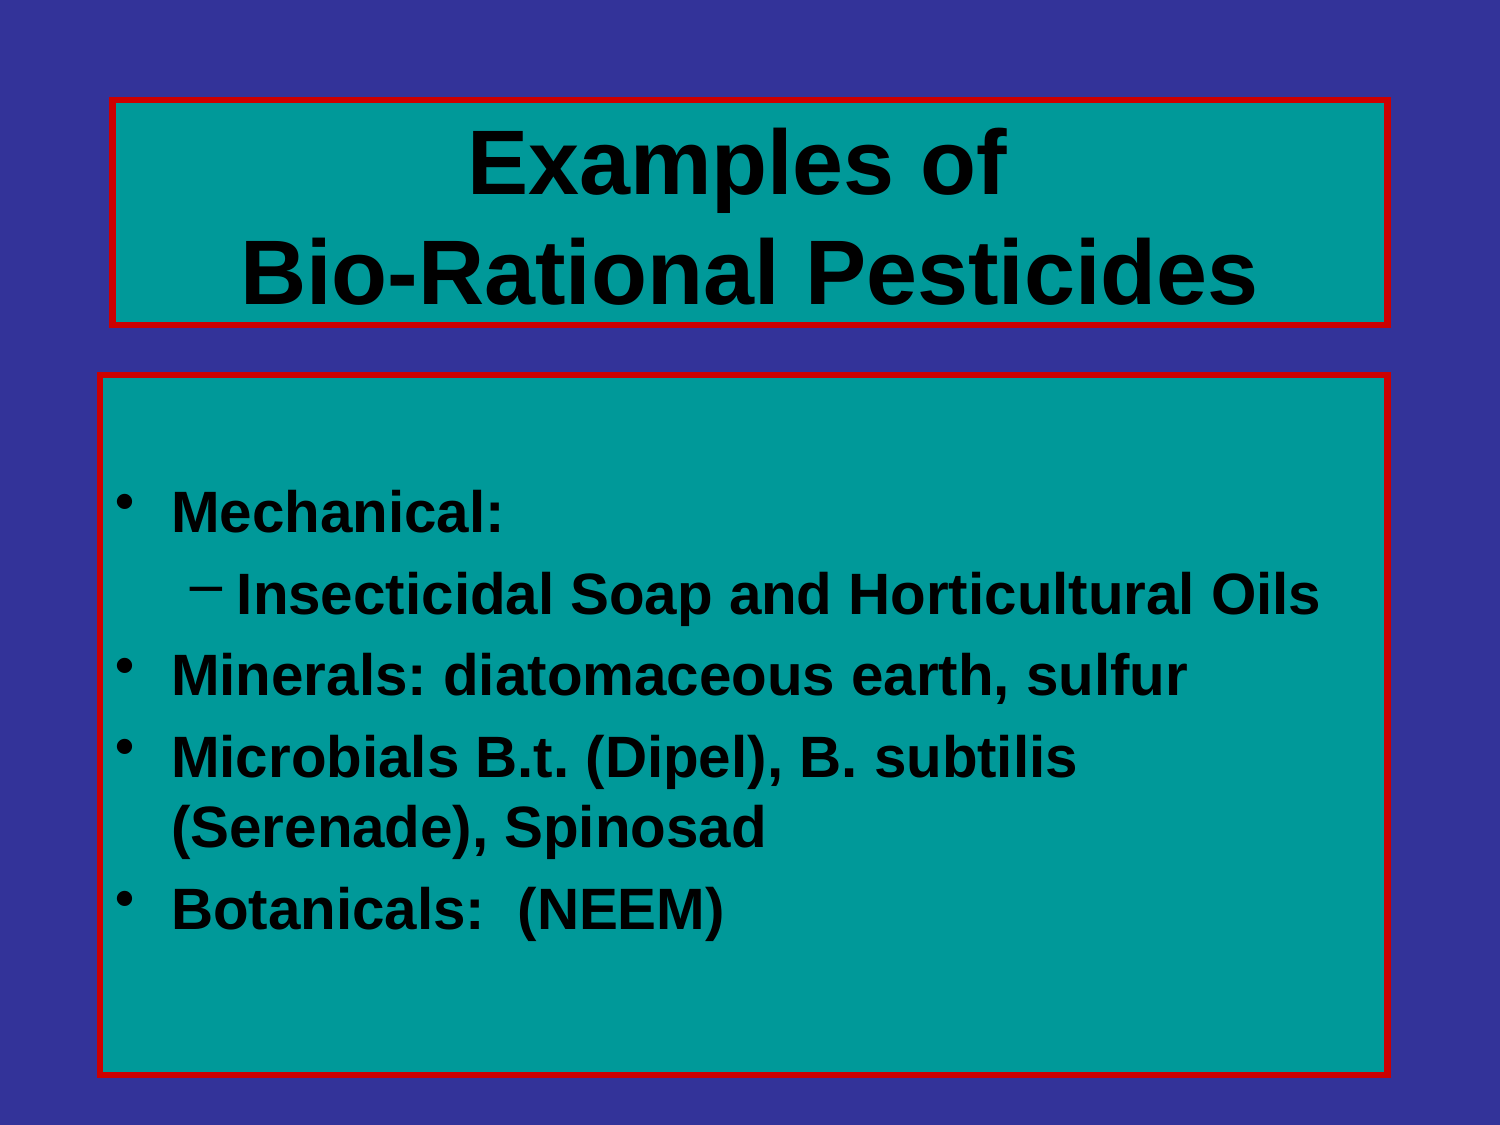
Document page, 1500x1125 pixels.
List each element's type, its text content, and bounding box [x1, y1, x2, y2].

title Examples of Bio-Rational Pesticides [112, 99, 1388, 325]
list Mechanical: Insecticidal Soap and Horticultural Oils Minerals: diatomaceous earth, sulfur Microbials B.t. (Dipel), B. subtilis (Serenade), Spinosad Botanicals: (NEEM) [99, 375, 1388, 1075]
